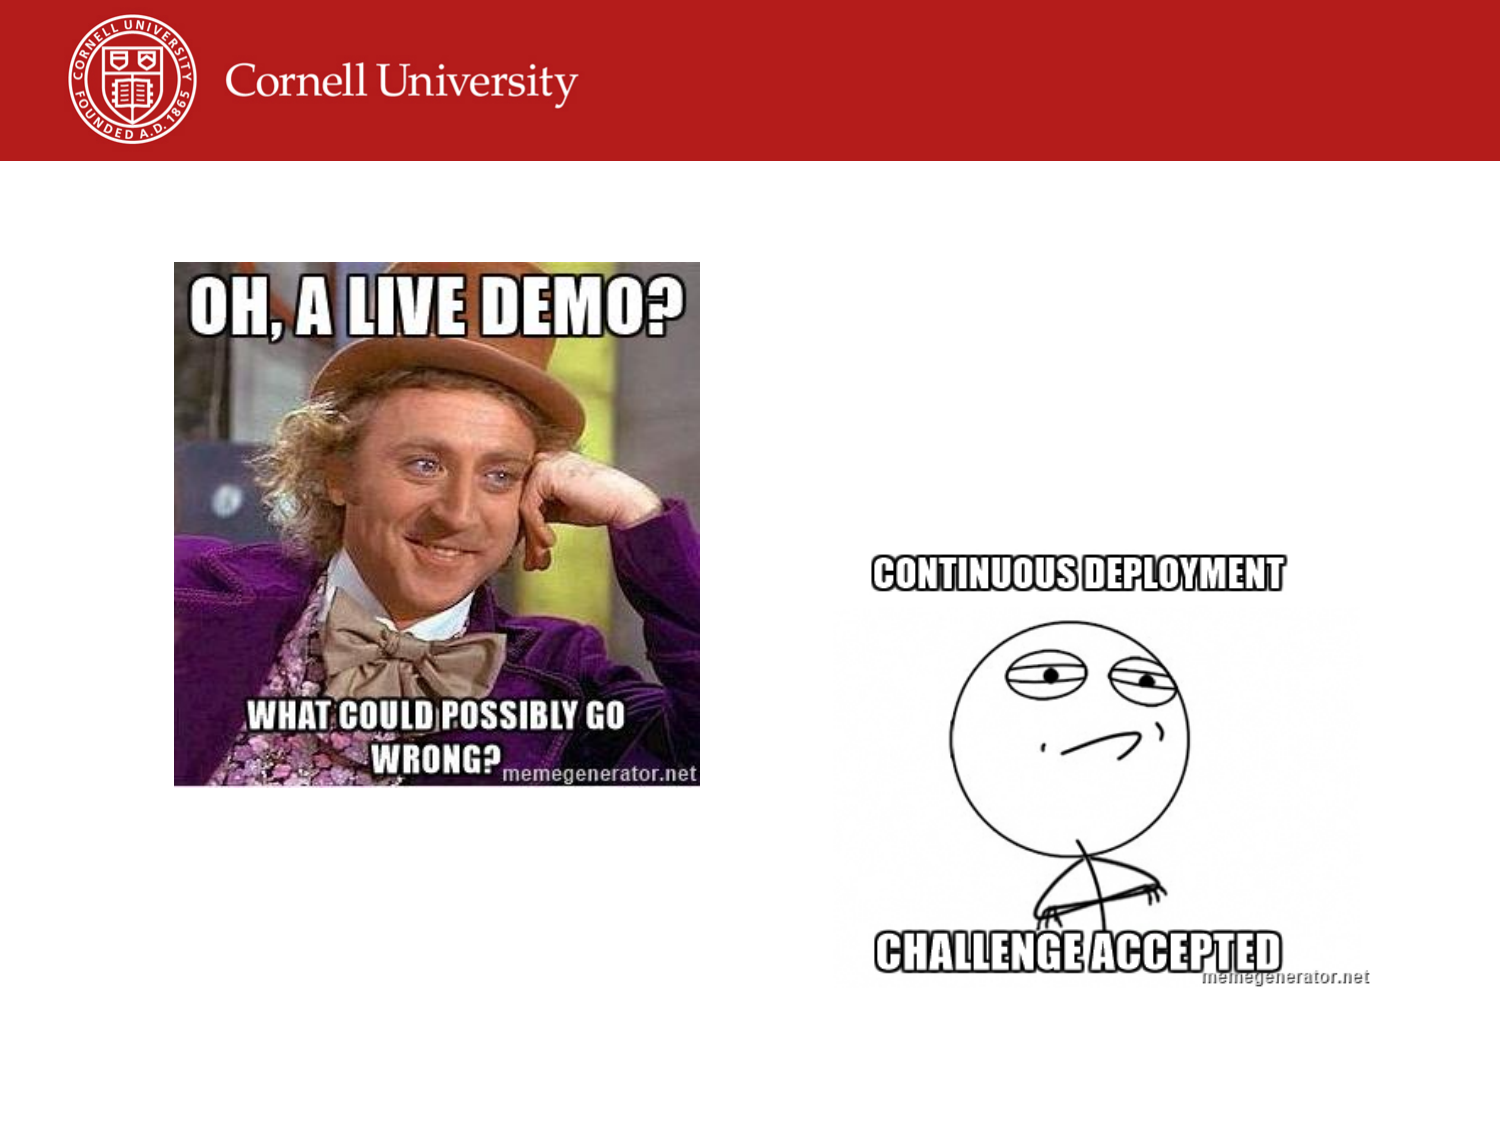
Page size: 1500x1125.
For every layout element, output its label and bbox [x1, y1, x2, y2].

picture [174, 262, 701, 788]
picture [0, 0, 1500, 161]
picture [787, 549, 1371, 988]
